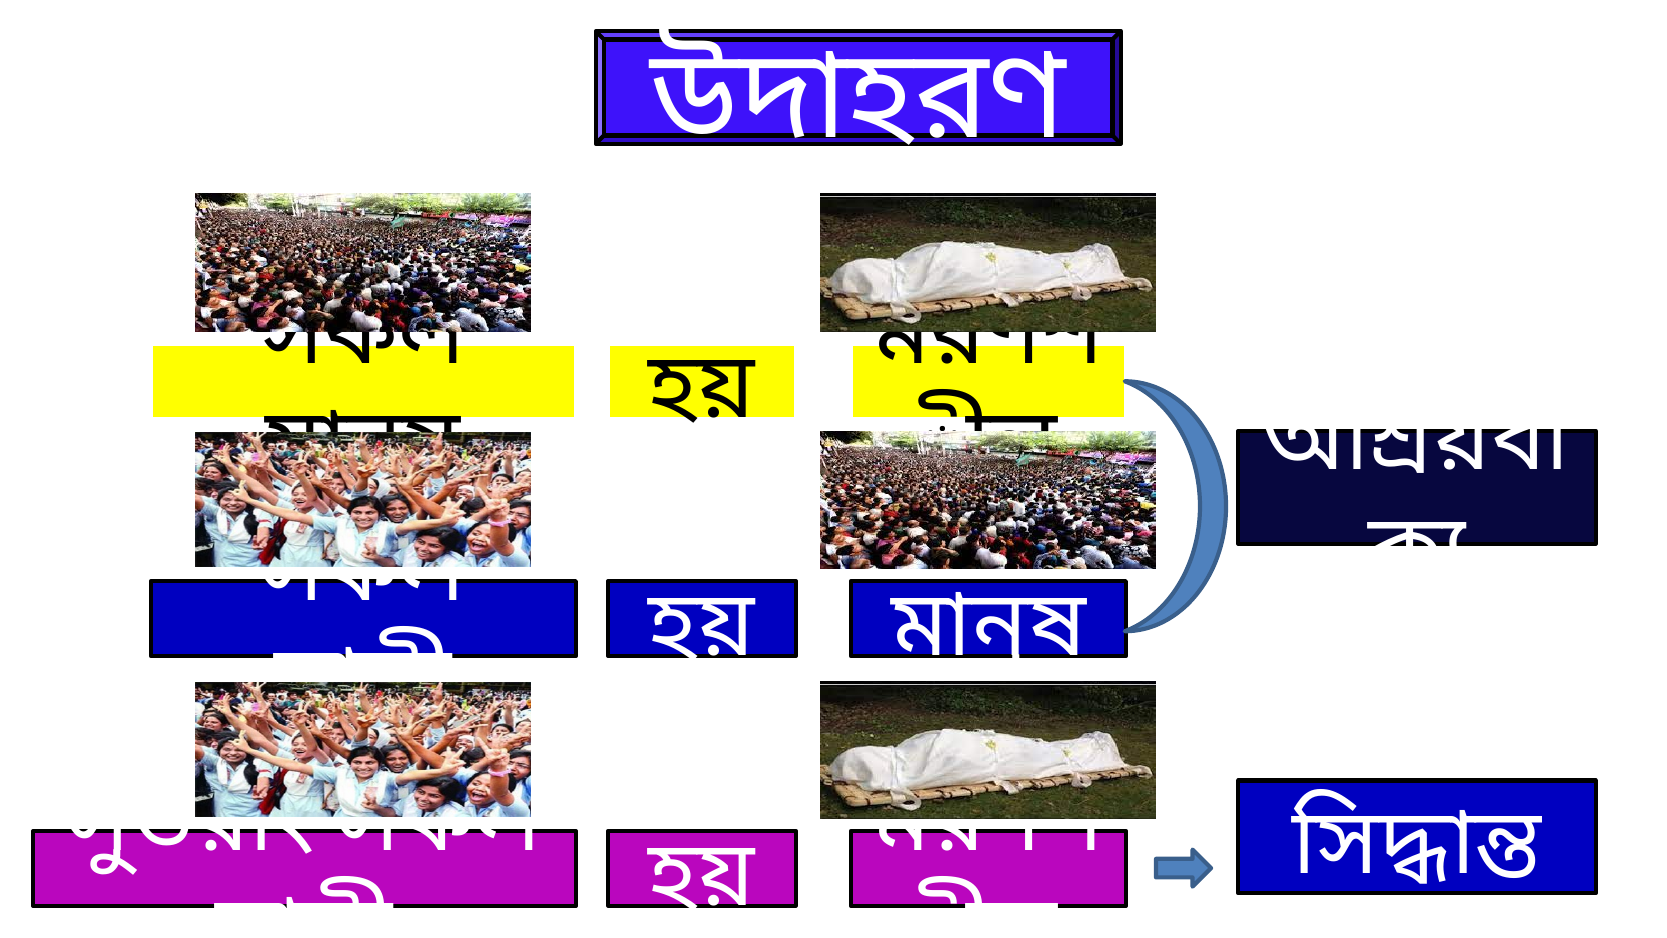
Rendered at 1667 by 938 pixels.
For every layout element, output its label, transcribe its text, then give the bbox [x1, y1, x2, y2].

text_box আশ্রয়বাক্য [1236, 429, 1598, 546]
text_box মরণশীল [849, 829, 1128, 908]
text_box সকল মানুষ [149, 342, 578, 421]
text_box উদাহরণ [594, 29, 1123, 146]
picture [195, 682, 532, 817]
text_box হয় [606, 829, 798, 908]
picture [820, 680, 1157, 819]
picture [820, 193, 1157, 332]
text_box [1153, 847, 1214, 889]
text_box হয় [606, 342, 798, 421]
text_box সকল ছাত্রী [149, 579, 578, 658]
picture [195, 193, 532, 332]
text_box [1122, 379, 1229, 634]
picture [820, 431, 1157, 569]
text_box সুতরাং সকল ছাত্রী [31, 829, 578, 908]
text_box মানুষ [849, 579, 1128, 658]
text_box সিদ্ধান্ত [1236, 778, 1598, 895]
picture [195, 432, 532, 568]
text_box হয় [606, 579, 798, 658]
text_box মরণশীল [849, 342, 1128, 421]
